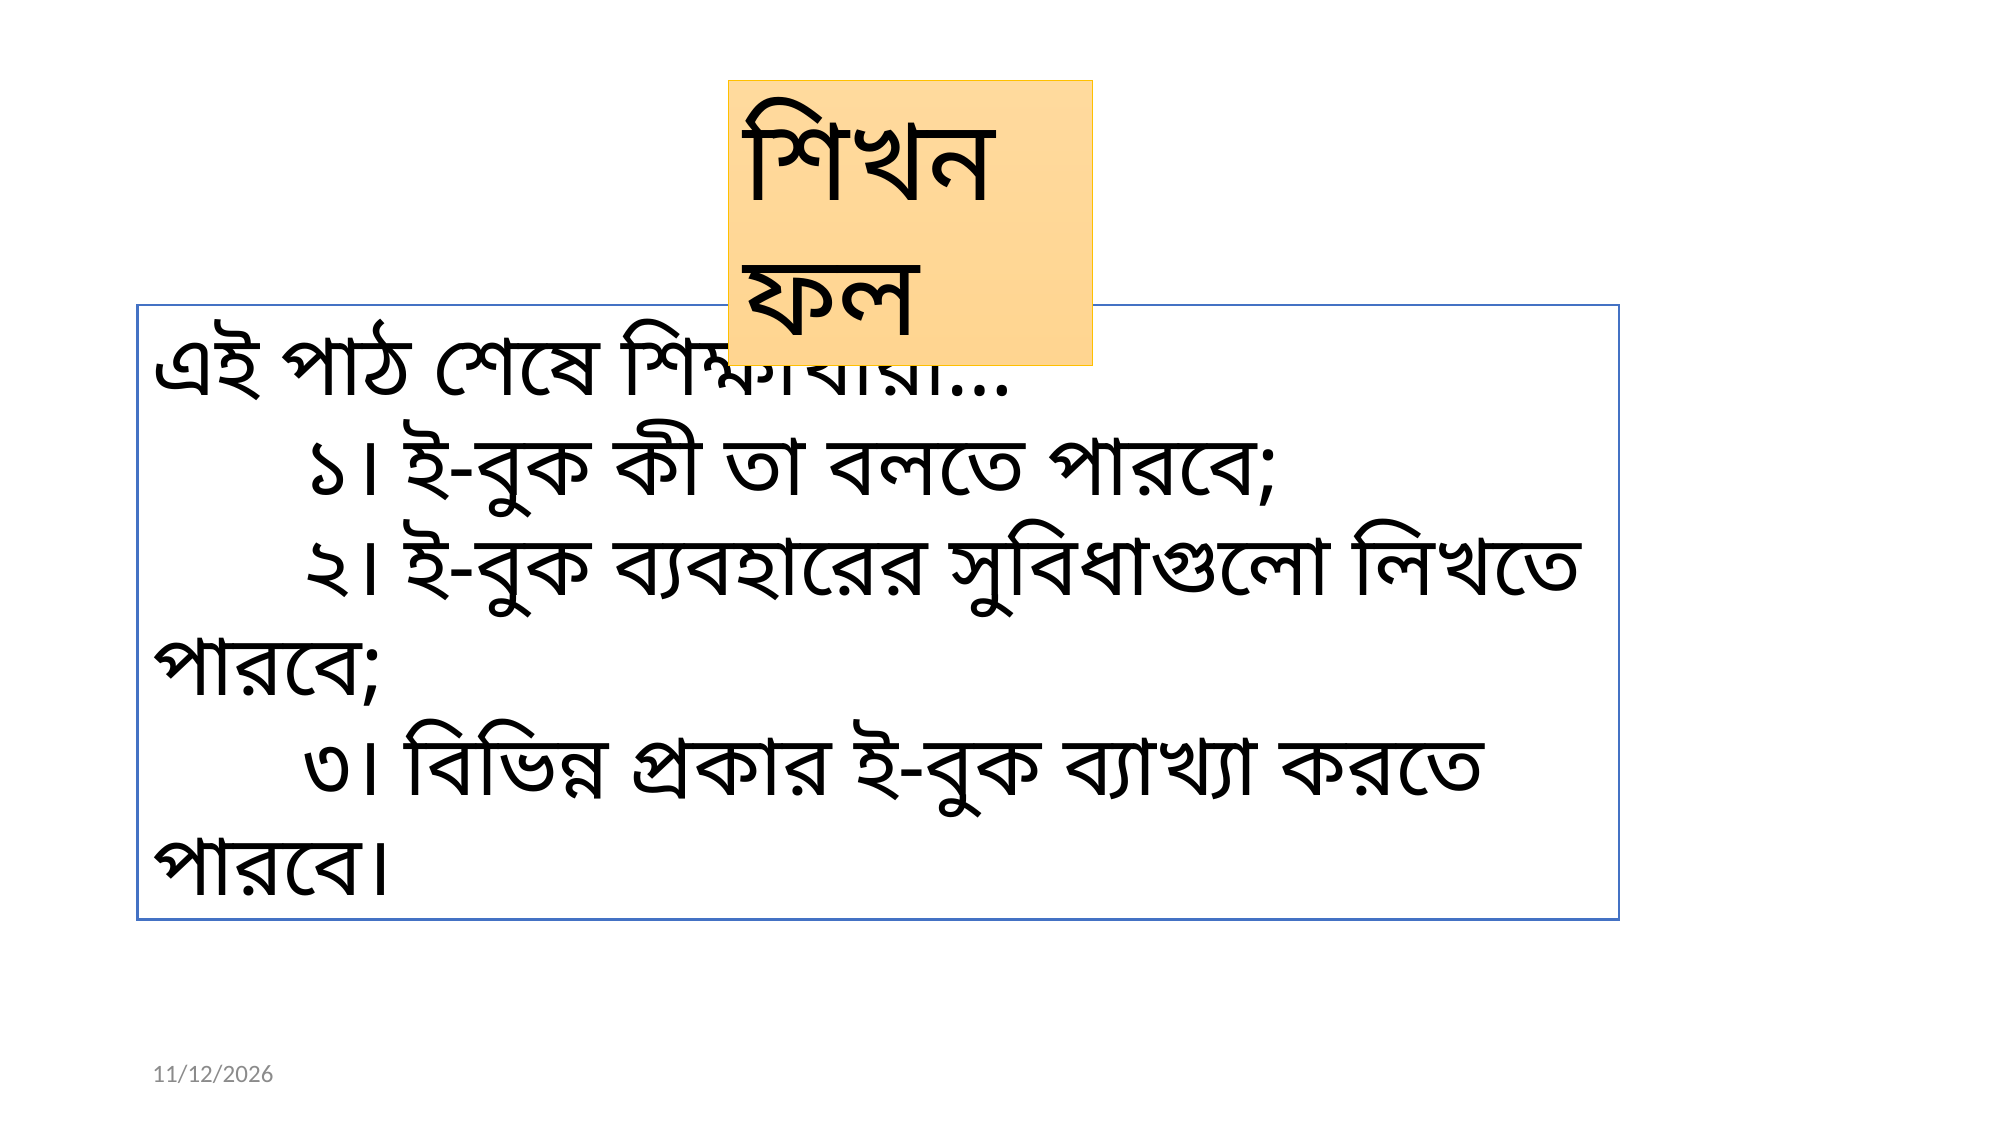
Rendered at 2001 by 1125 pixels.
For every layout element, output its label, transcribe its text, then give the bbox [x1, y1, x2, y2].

slide_number 11-Apr-19 [137, 1042, 588, 1103]
text_box শিখনফল [728, 80, 1093, 366]
text_box এই পাঠ শেষে শিক্ষার্থীরা… ১। ই-বুক কী তা বলতে পারবে; ২। ই-বুক ব্যবহারের সুবিধাগুলো লিখতে পারবে; ৩। বিভিন্ন প্রকার ই-বুক ব্যাখ্যা করতে পারবে। [136, 304, 1620, 921]
